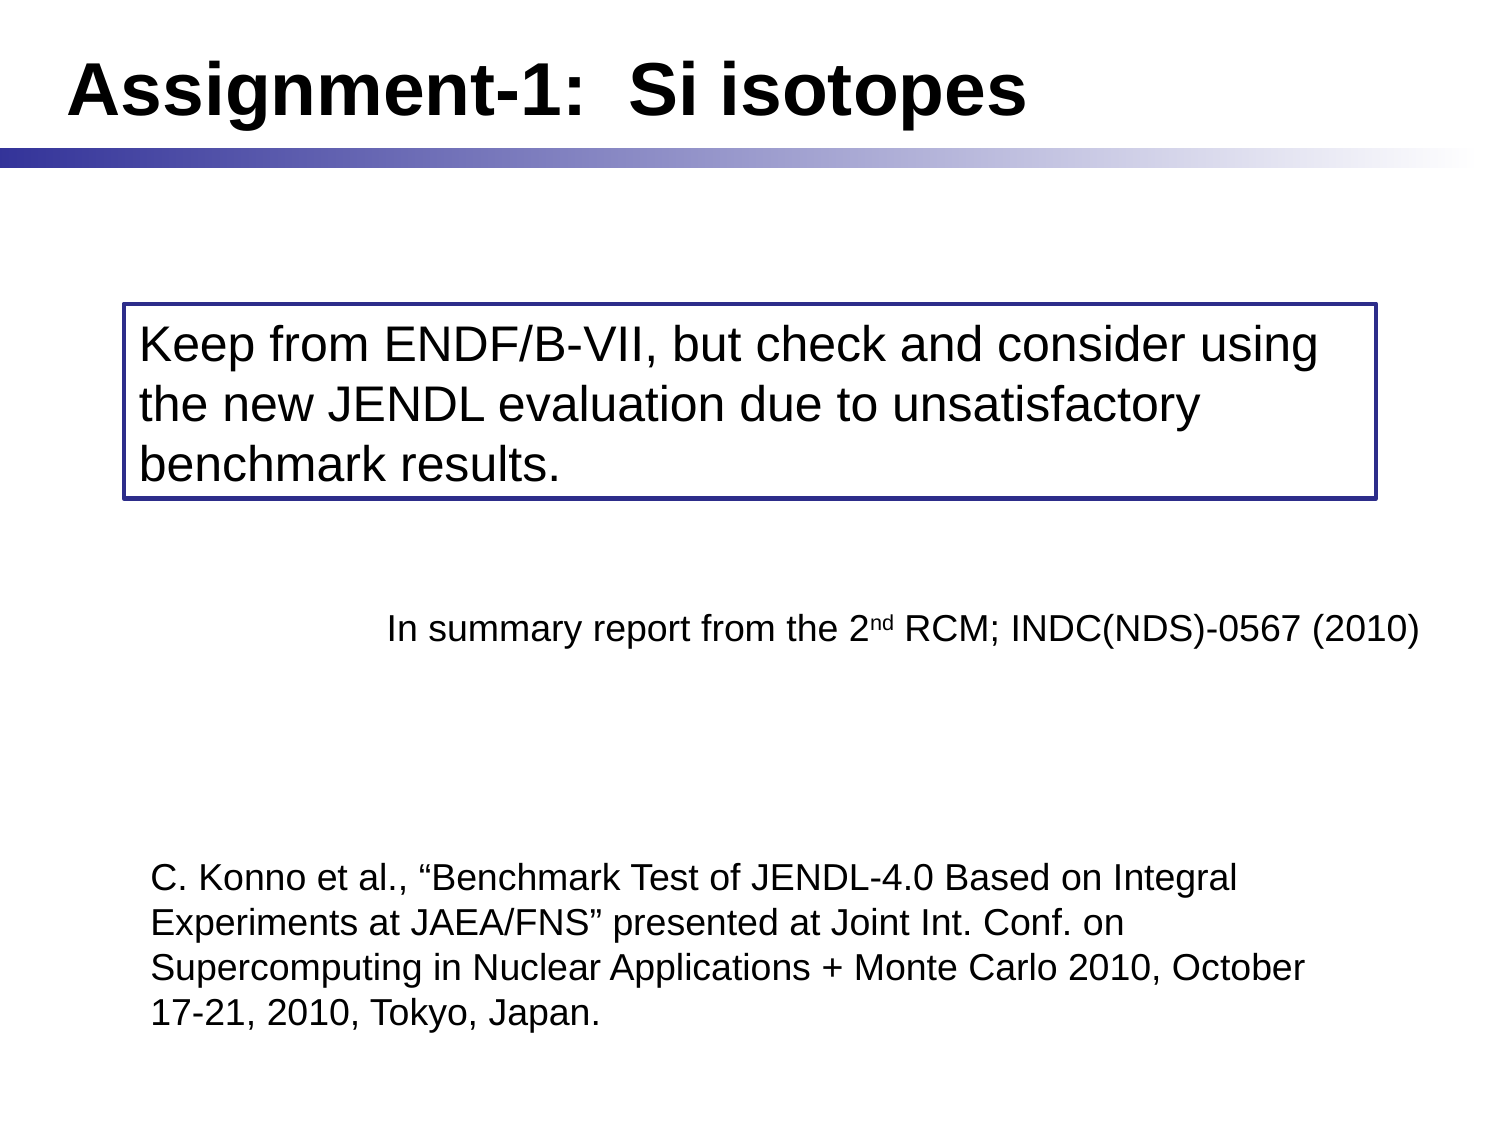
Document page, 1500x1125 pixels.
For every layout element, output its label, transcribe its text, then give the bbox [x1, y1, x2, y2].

text_box In summary report from the 2nd RCM; INDC(NDS)-0567 (2010) [371, 596, 1447, 657]
text_box [0, 148, 1475, 168]
text_box Assignment-1: Si isotopes [51, 33, 1044, 138]
text_box Keep from ENDF/B-VII, but check and consider using the new JENDL evaluation due to unsatisfactory benchmark results. [122, 302, 1378, 501]
text_box C. Konno et al., “Benchmark Test of JENDL-4.0 Based on Integral Experiments at JAEA/FNS” presented at Joint Int. Conf. on Supercomputing in Nuclear Applications + Monte Carlo 2010, October 17-21, 2010, Tokyo, Japan. [135, 845, 1376, 1041]
